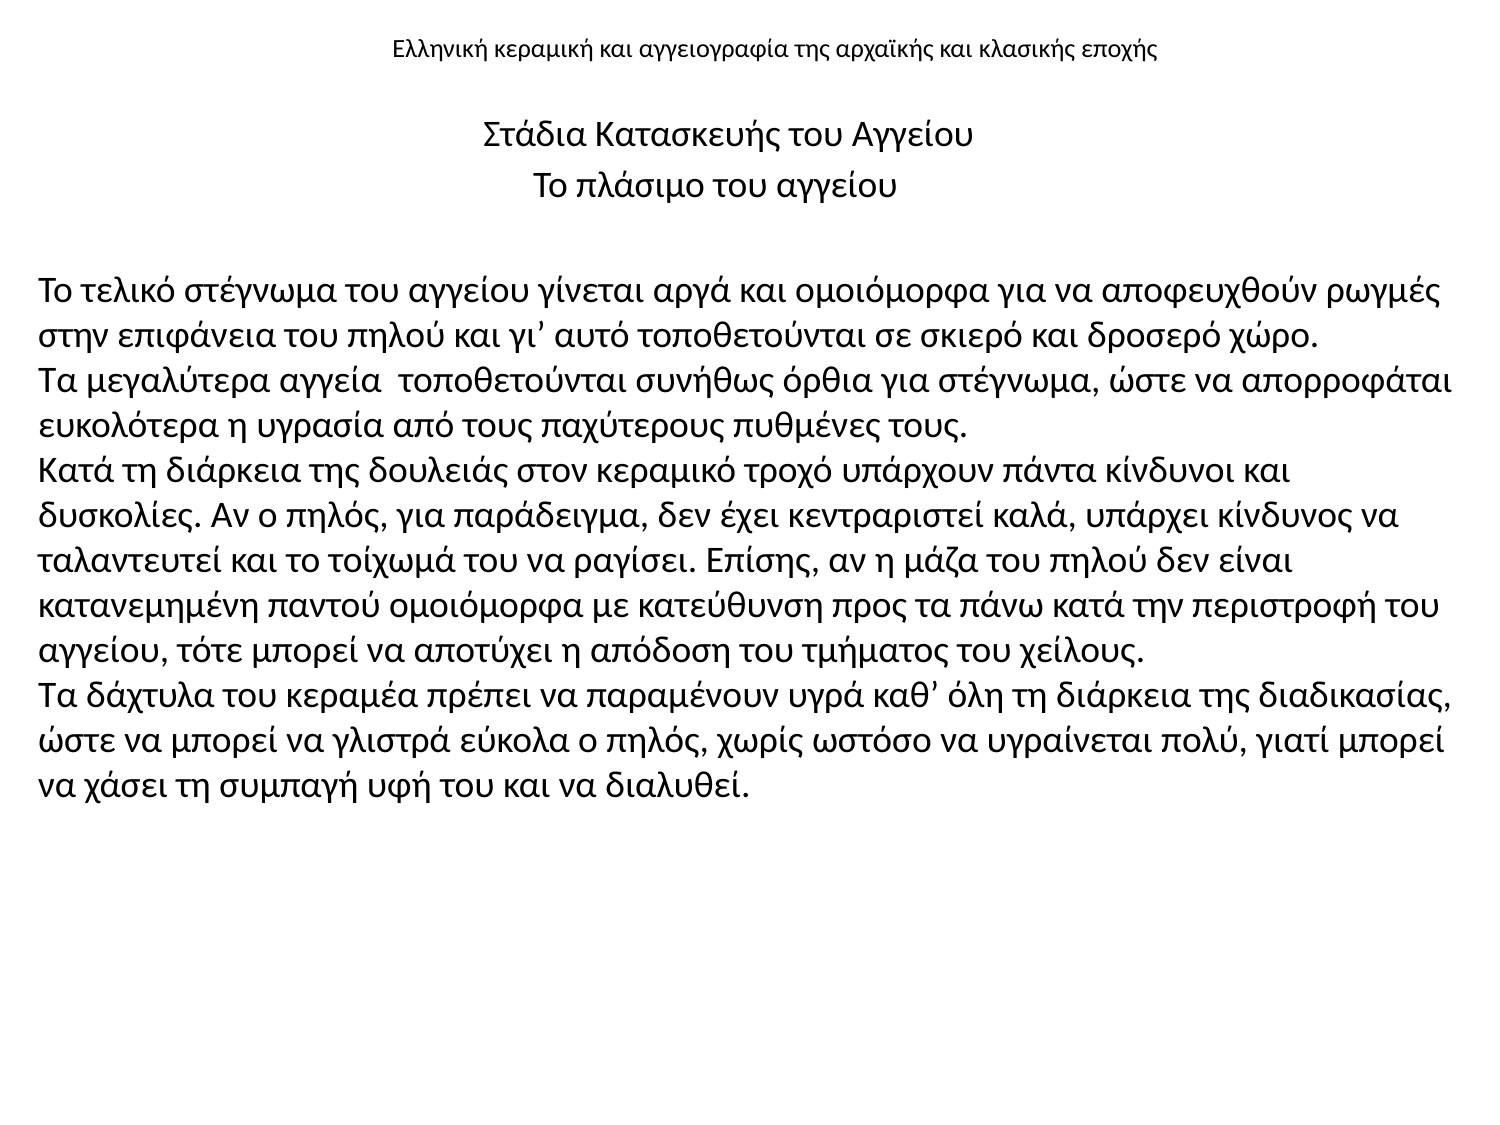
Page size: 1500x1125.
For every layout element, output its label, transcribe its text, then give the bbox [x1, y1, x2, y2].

text_box Το τελικό στέγνωμα του αγγείου γίνεται αργά και ομοιόμορφα για να αποφευχθούν ρωγμές στην επιφάνεια του πηλού και γι’ αυτό τοποθετούνται σε σκιερό και δροσερό χώρο. Τα μεγαλύτερα αγγεία τοποθετούνται συνήθως όρθια για στέγνωμα, ώστε να απορροφάται ευκολότερα η υγρασία από τους παχύτερους πυθμένες τους. Κατά τη διάρκεια της δουλειάς στον κεραμικό τροχό υπάρχουν πάντα κίνδυνοι και δυσκολίες. Αν ο πηλός, για παράδειγμα, δεν έχει κεντραριστεί καλά, υπάρχει κίνδυνος να ταλαντευτεί και το τοίχωμά του να ραγίσει. Επίσης, αν η μάζα του πηλού δεν είναι κατανεμημένη παντού ομοιόμορφα με κατεύθυνση προς τα πάνω κατά την περιστροφή του αγγείου, τότε μπορεί να αποτύχει η απόδοση του τμήματος του χείλους. Τα δάχτυλα του κεραμέα πρέπει να παραμένουν υγρά καθ’ όλη τη διάρκεια της διαδικασίας, ώστε να μπορεί να γλιστρά εύκολα ο πηλός, χωρίς ωστόσο να υγραίνεται πολύ, γιατί μπορεί να χάσει τη συμπαγή υφή του και να διαλυθεί. [23, 257, 1477, 813]
text_box Στάδια Κατασκευής του Αγγείου [468, 70, 1008, 162]
text_box Το πλάσιμο του αγγείου [518, 152, 914, 213]
title Ελληνική κεραμική και αγγειογραφία της αρχαϊκής και κλασικής εποχής [140, 23, 1416, 71]
